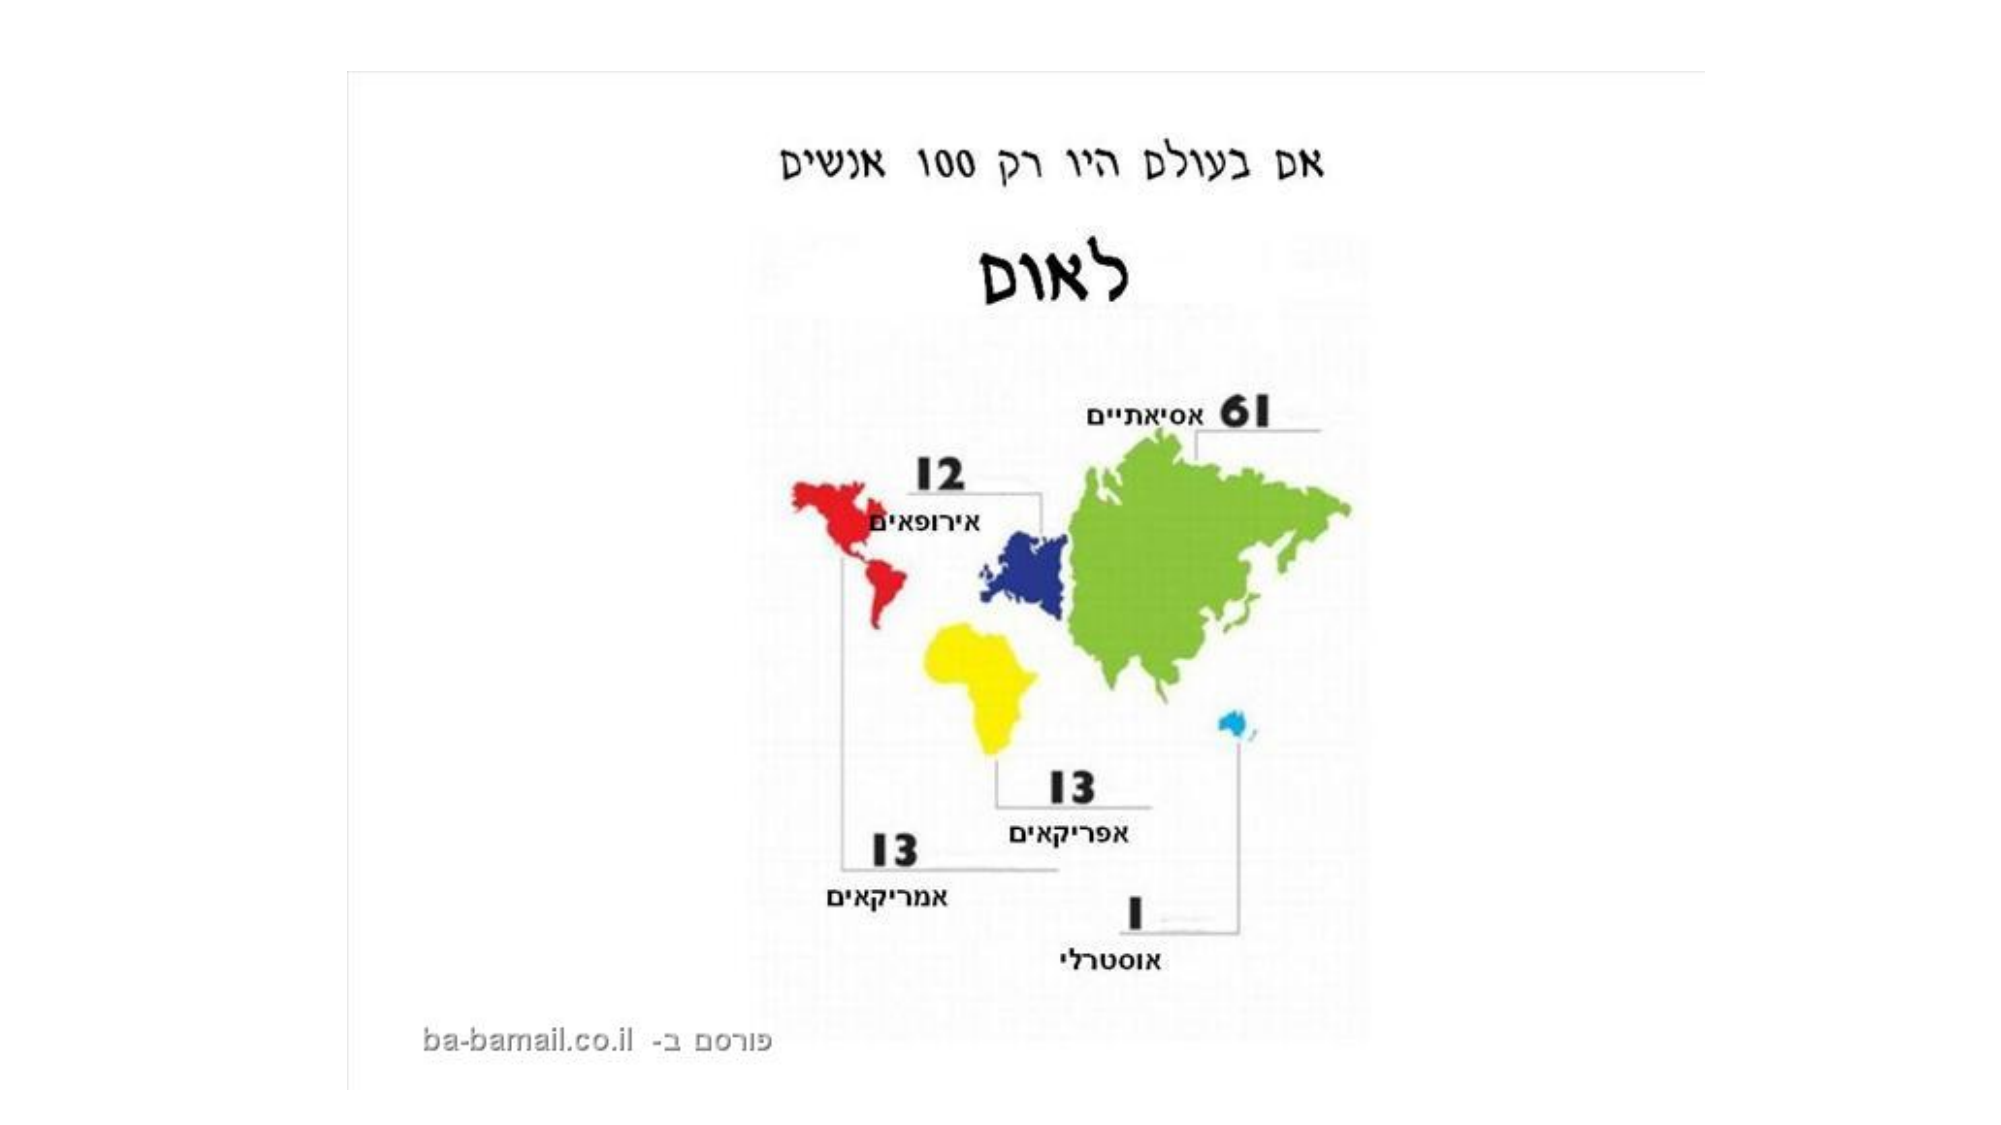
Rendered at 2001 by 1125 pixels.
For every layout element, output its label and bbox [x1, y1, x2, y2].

picture [347, 71, 1705, 1090]
